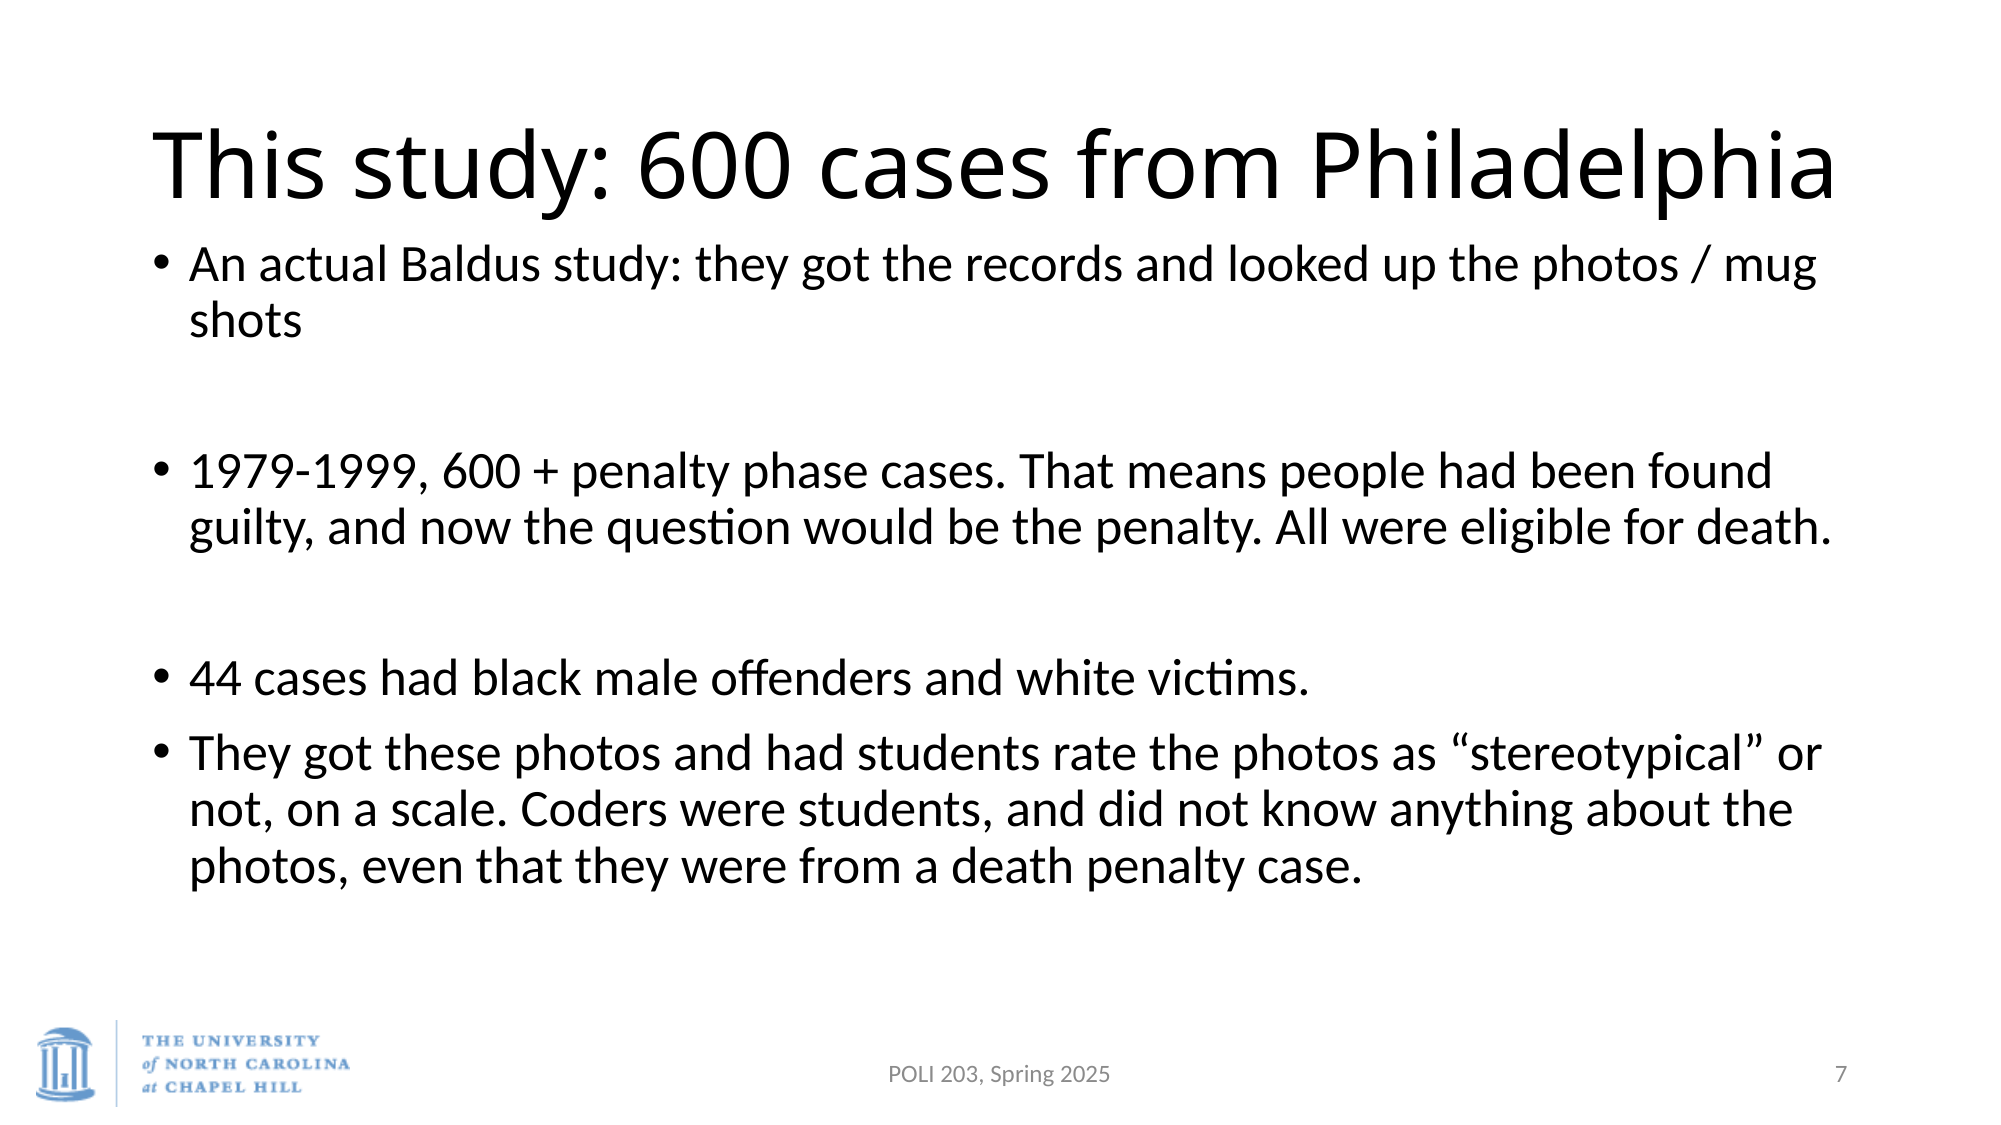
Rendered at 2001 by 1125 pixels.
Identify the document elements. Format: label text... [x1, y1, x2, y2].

picture [36, 1020, 350, 1107]
slide_number 7 [1412, 1042, 1863, 1103]
footer POLI 203, Spring 2025 [662, 1042, 1338, 1103]
list An actual Baldus study: they got the records and looked up the photos / mug shots 1979-1999, 600 + penalty phase cases. That means people had been found guilty, and now the question would be the penalty. All were eligible for death. 44 cases had black male offenders and white victims. They got these photos and had students rate the photos as “stereotypical” or not, on a scale. Coders were students, and did not know anything about the photos, even that they were from a death penalty case. [137, 228, 1863, 965]
title This study: 600 cases from Philadelphia [137, 59, 1863, 228]
